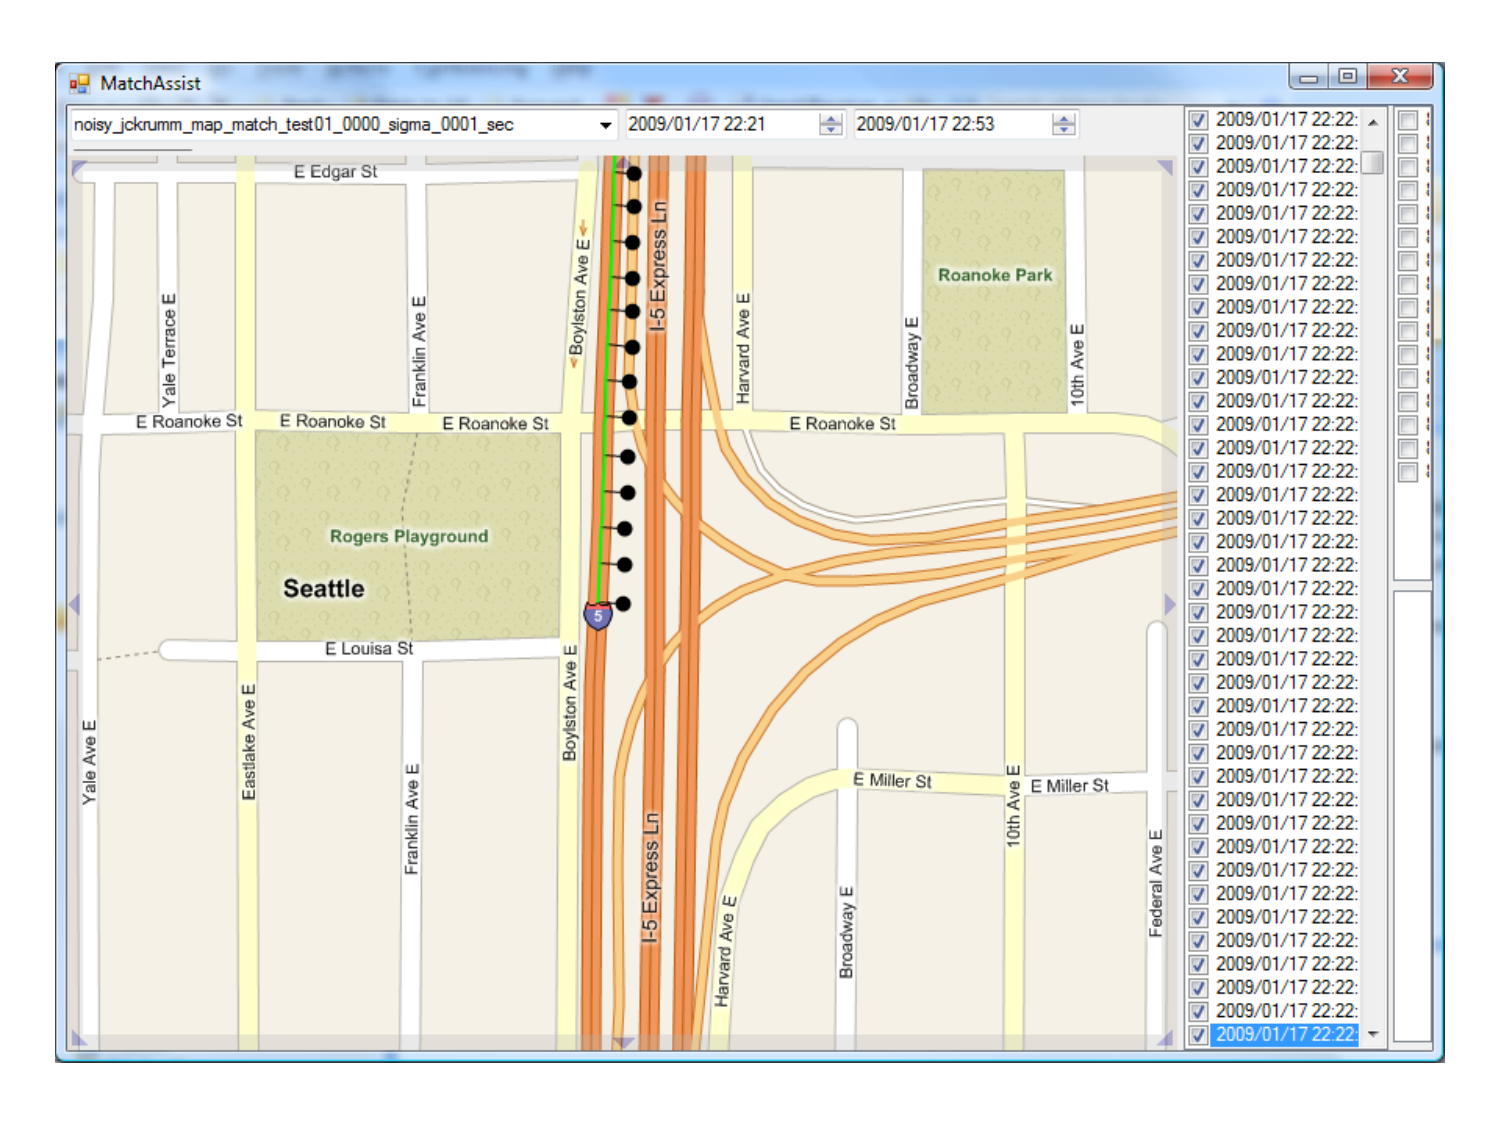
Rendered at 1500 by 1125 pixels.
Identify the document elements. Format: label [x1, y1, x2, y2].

picture [55, 62, 1445, 1063]
